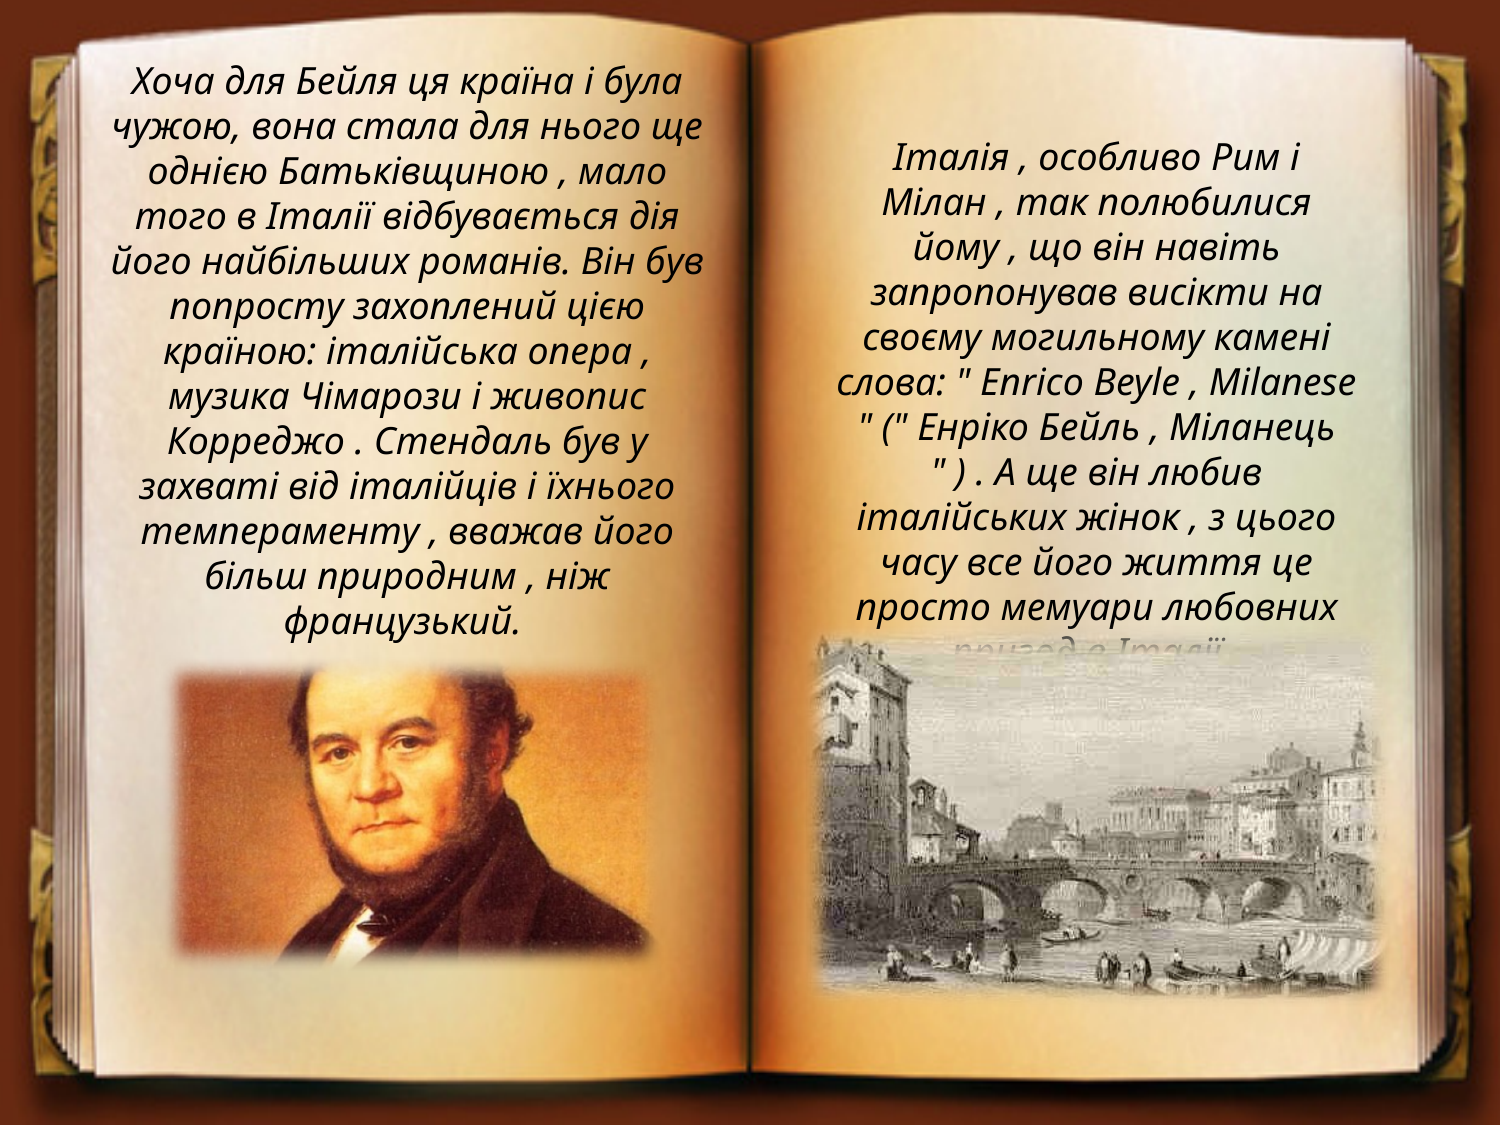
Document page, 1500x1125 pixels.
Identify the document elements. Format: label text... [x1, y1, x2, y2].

picture [0, 0, 1500, 1125]
text_box Італія , особливо Рим і Мілан , так полюбилися йому , що він навіть запропонував висікти на своєму могильному камені слова: " Enrico Beyle , Milanese " (" Енріко Бейль , Міланець " ) . А ще він любив італійських жінок , з цього часу все його життя це просто мемуари любовних пригод в Італії . [813, 125, 1381, 619]
title Хоча для Бейля ця країна і була чужою, вона стала для нього ще однією Батьківщиною , мало того в Італії відбувається дія його найбільших романів. Він був попросту захоплений цією країною: італійська опера , музика Чімарози і живопис Корреджо . Стендаль був у захваті від італійців і їхнього темпераменту , вважав його більш природним , ніж французький. [88, 255, 727, 443]
